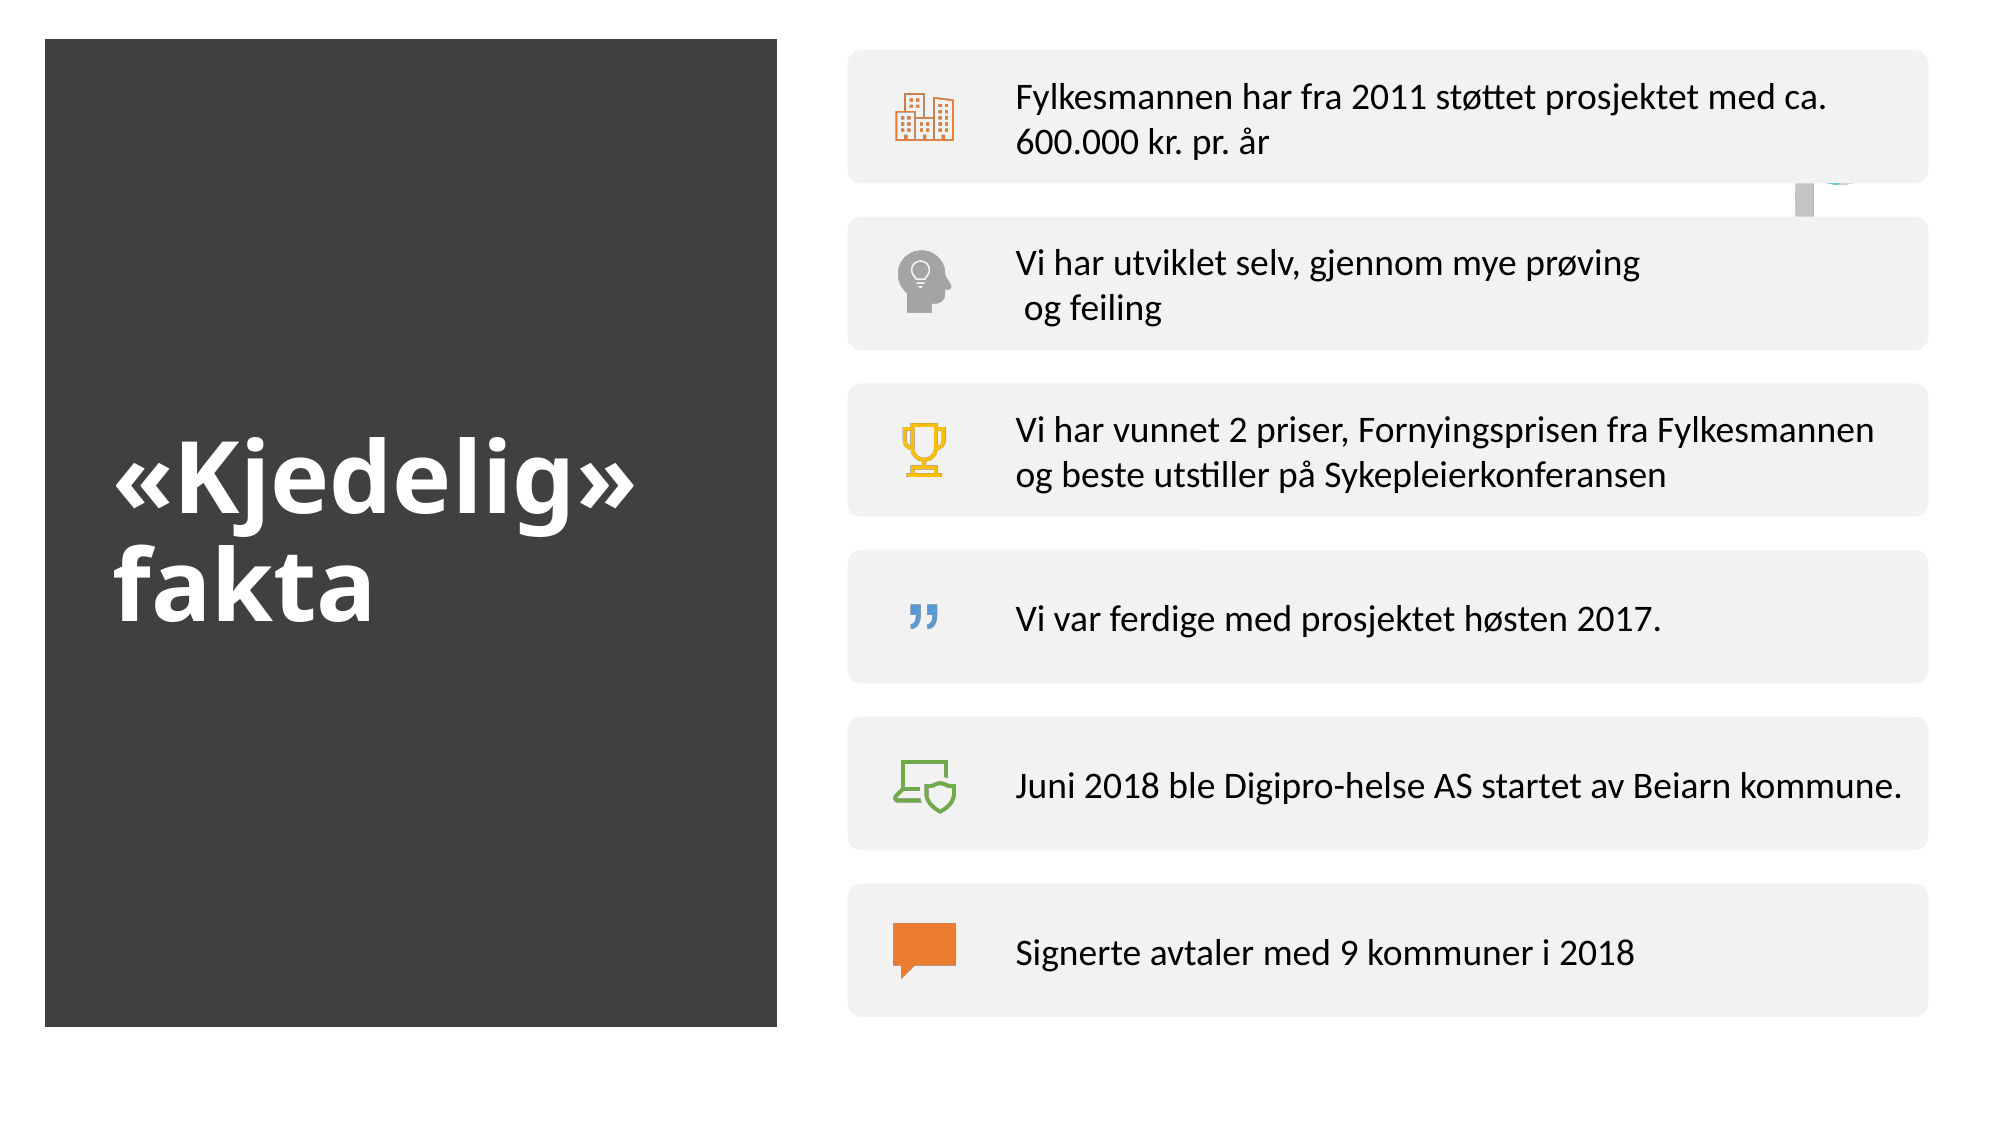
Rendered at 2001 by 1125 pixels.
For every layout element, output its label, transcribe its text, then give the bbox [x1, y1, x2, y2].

text_box [54, 49, 768, 1018]
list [847, 49, 1929, 1018]
title «Kjedelig» fakta [97, 104, 722, 967]
